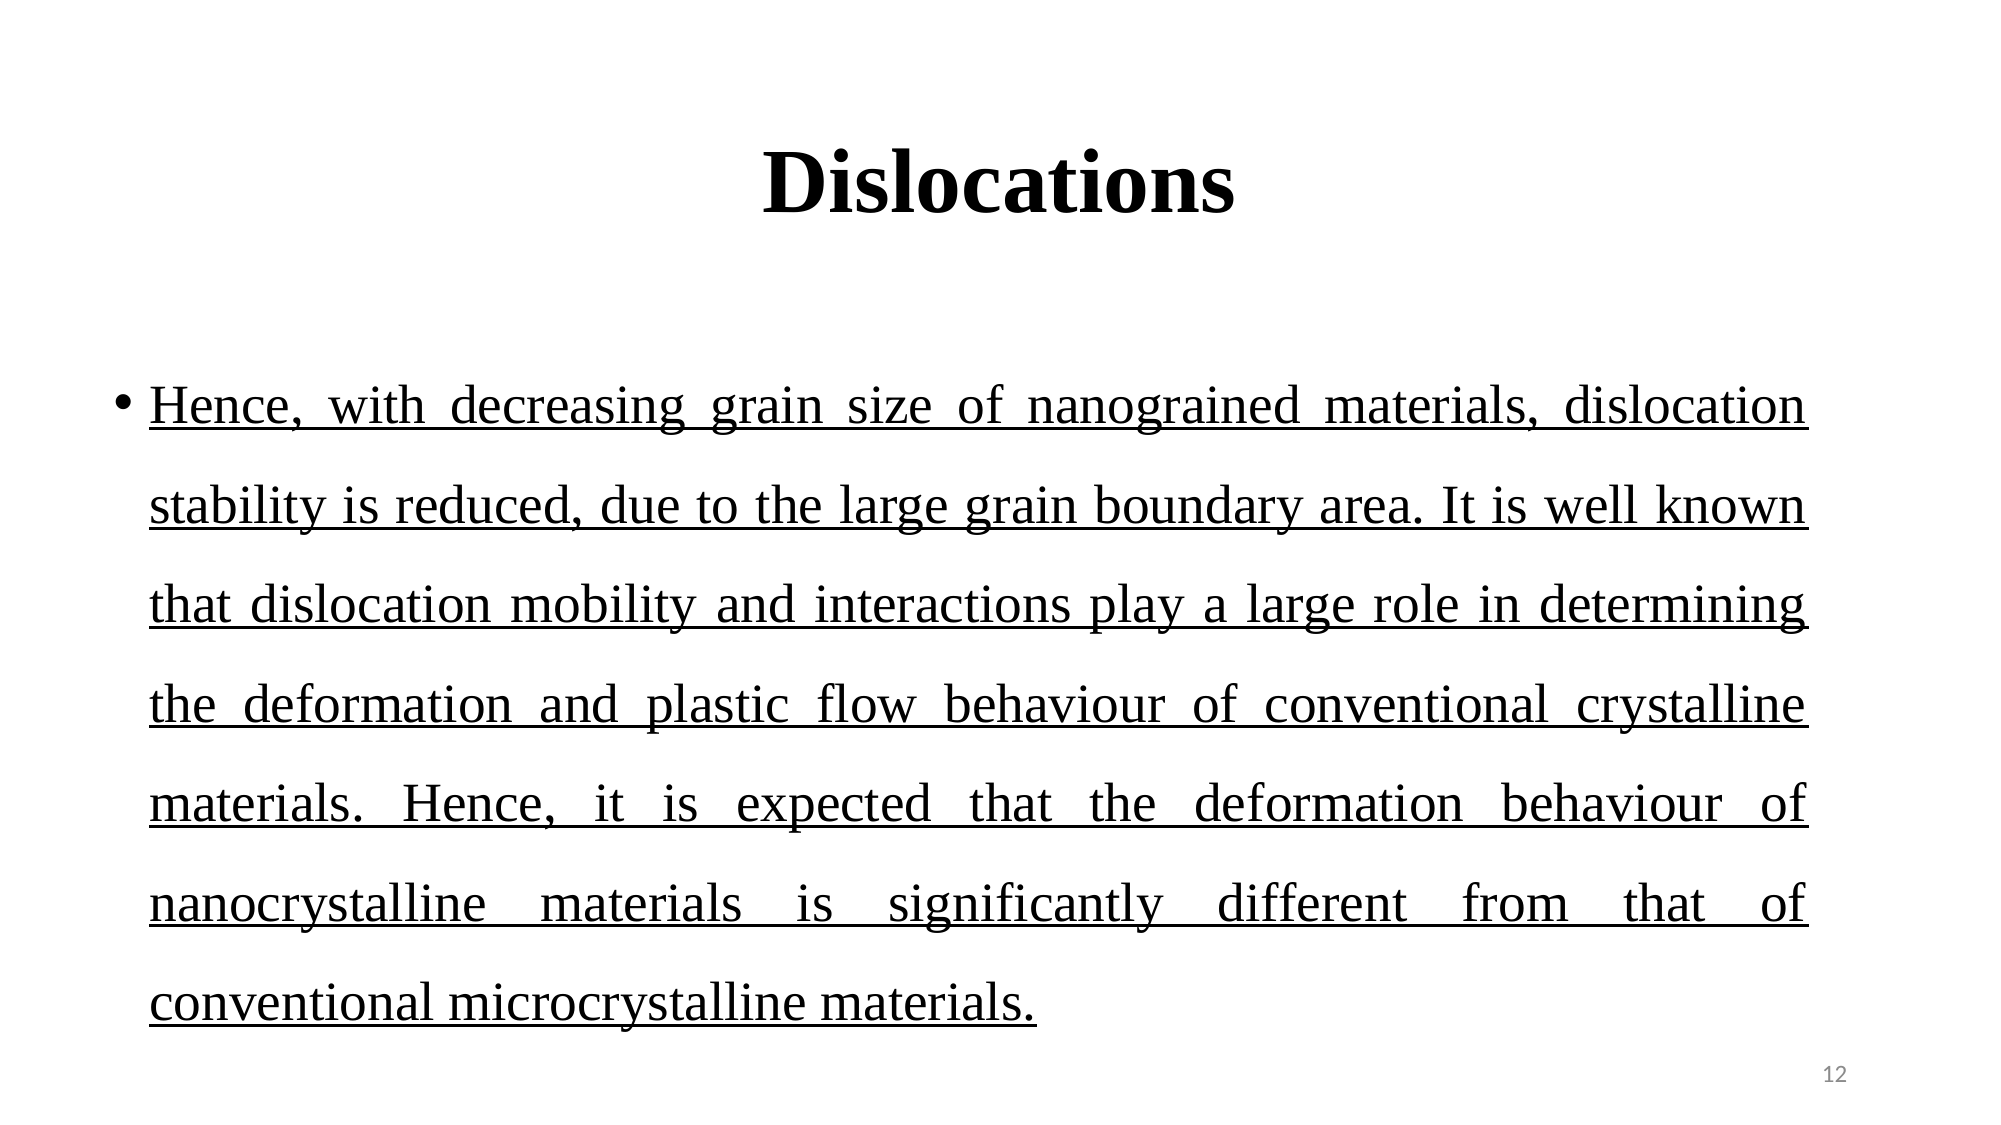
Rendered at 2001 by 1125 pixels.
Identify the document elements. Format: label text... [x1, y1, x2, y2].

slide_number 12 [1412, 1042, 1863, 1103]
title Dislocations [137, 74, 1863, 292]
list Hence, with decreasing grain size of nanograined materials, dislocation stability is reduced, due to the large grain boundary area. It is well known that dislocation mobility and interactions play a large role in determining the deformation and plastic flow behaviour of conventional crystalline materials. Hence, it is expected that the deformation behaviour of nanocrystalline materials is significantly different from that of conventional microcrystalline materials. [98, 327, 1824, 1042]
